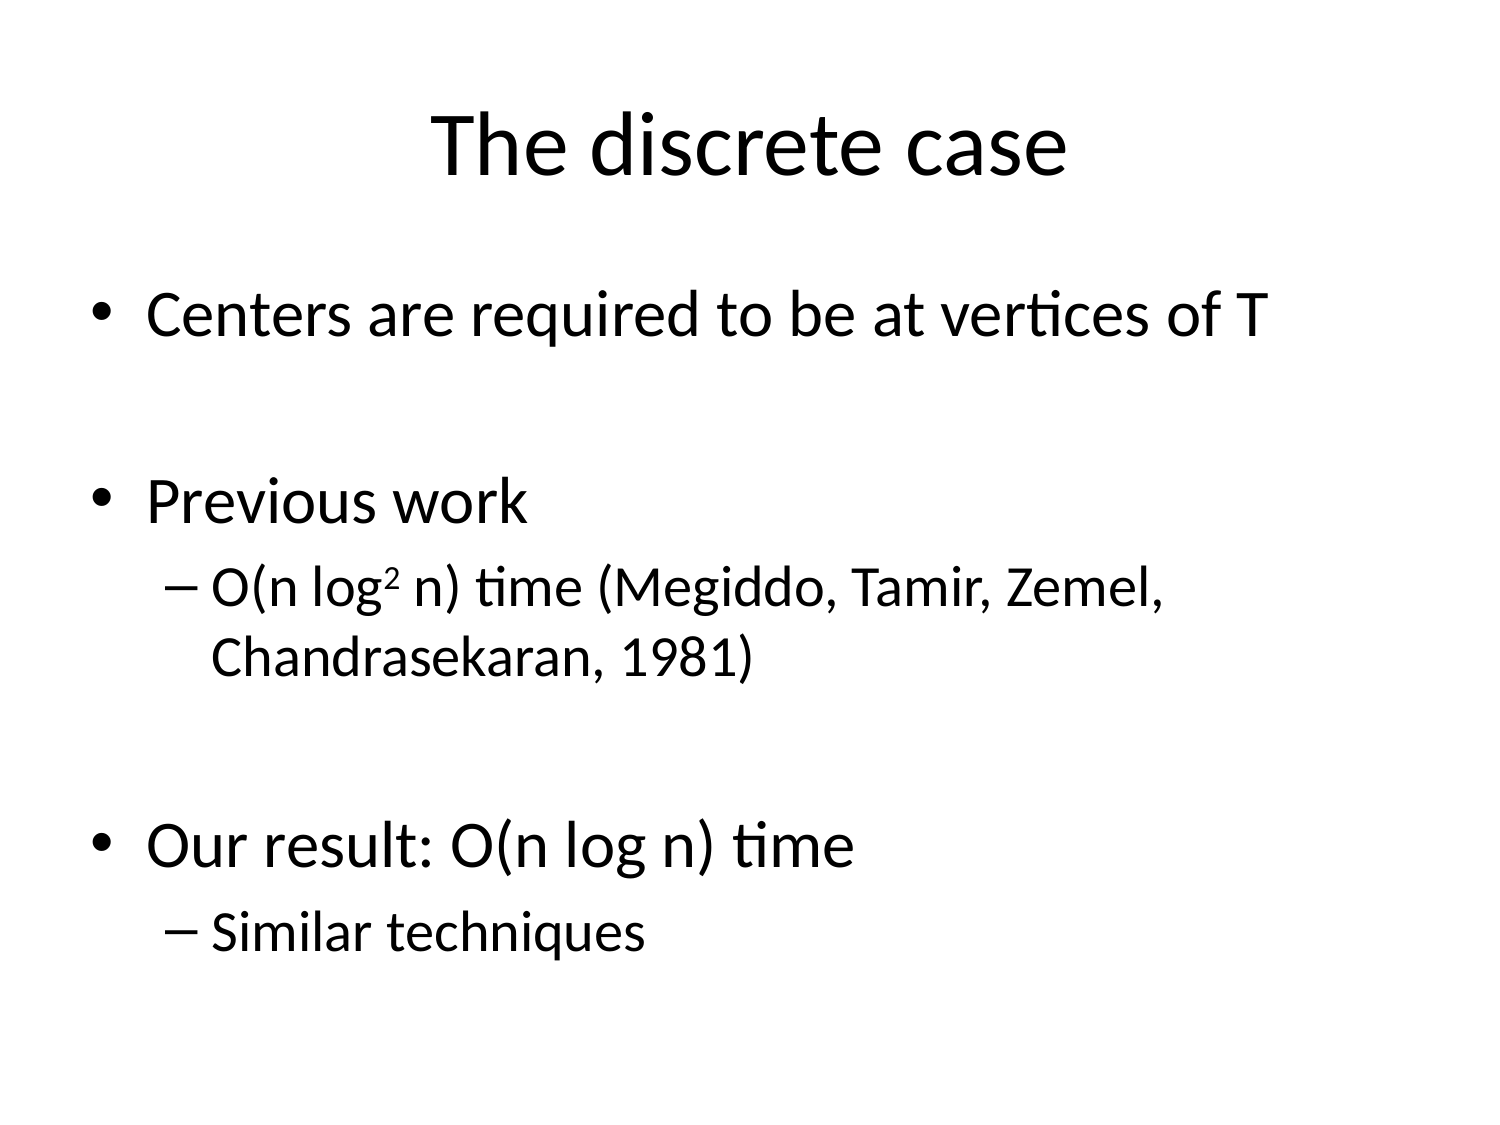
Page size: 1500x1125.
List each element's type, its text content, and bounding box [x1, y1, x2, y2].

title The discrete case [75, 45, 1425, 233]
list Centers are required to be at vertices of T Previous work O(n log2 n) time (Megiddo, Tamir, Zemel, Chandrasekaran, 1981) Our result: O(n log n) time Similar techniques [75, 262, 1425, 1005]
